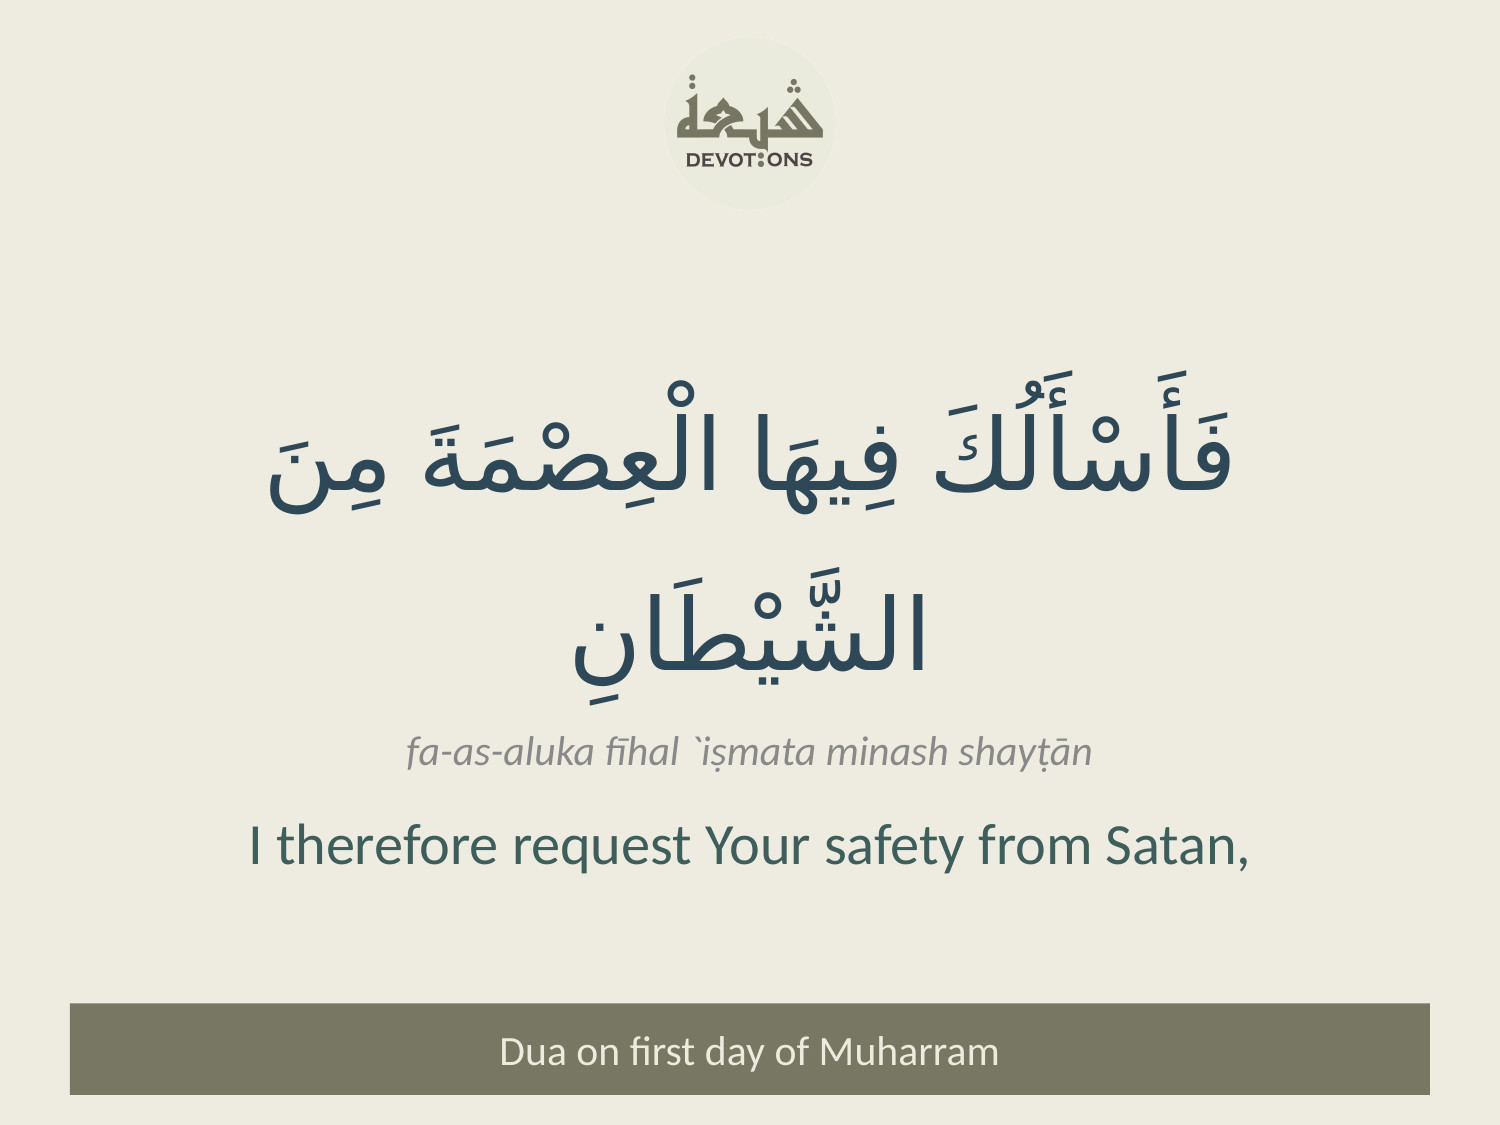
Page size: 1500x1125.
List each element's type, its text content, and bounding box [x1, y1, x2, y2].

list Dua on first day of Muharram [69, 1003, 1430, 1095]
picture [656, 29, 844, 203]
list فَأَسْأَلُكَ فِيهَا الْعِصْمَةَ مِنَ الشَّيْطَانِ fa-as-aluka fīhal `iṣmata minash shayṭān I therefore request Your safety from Satan, [69, 203, 1430, 1003]
